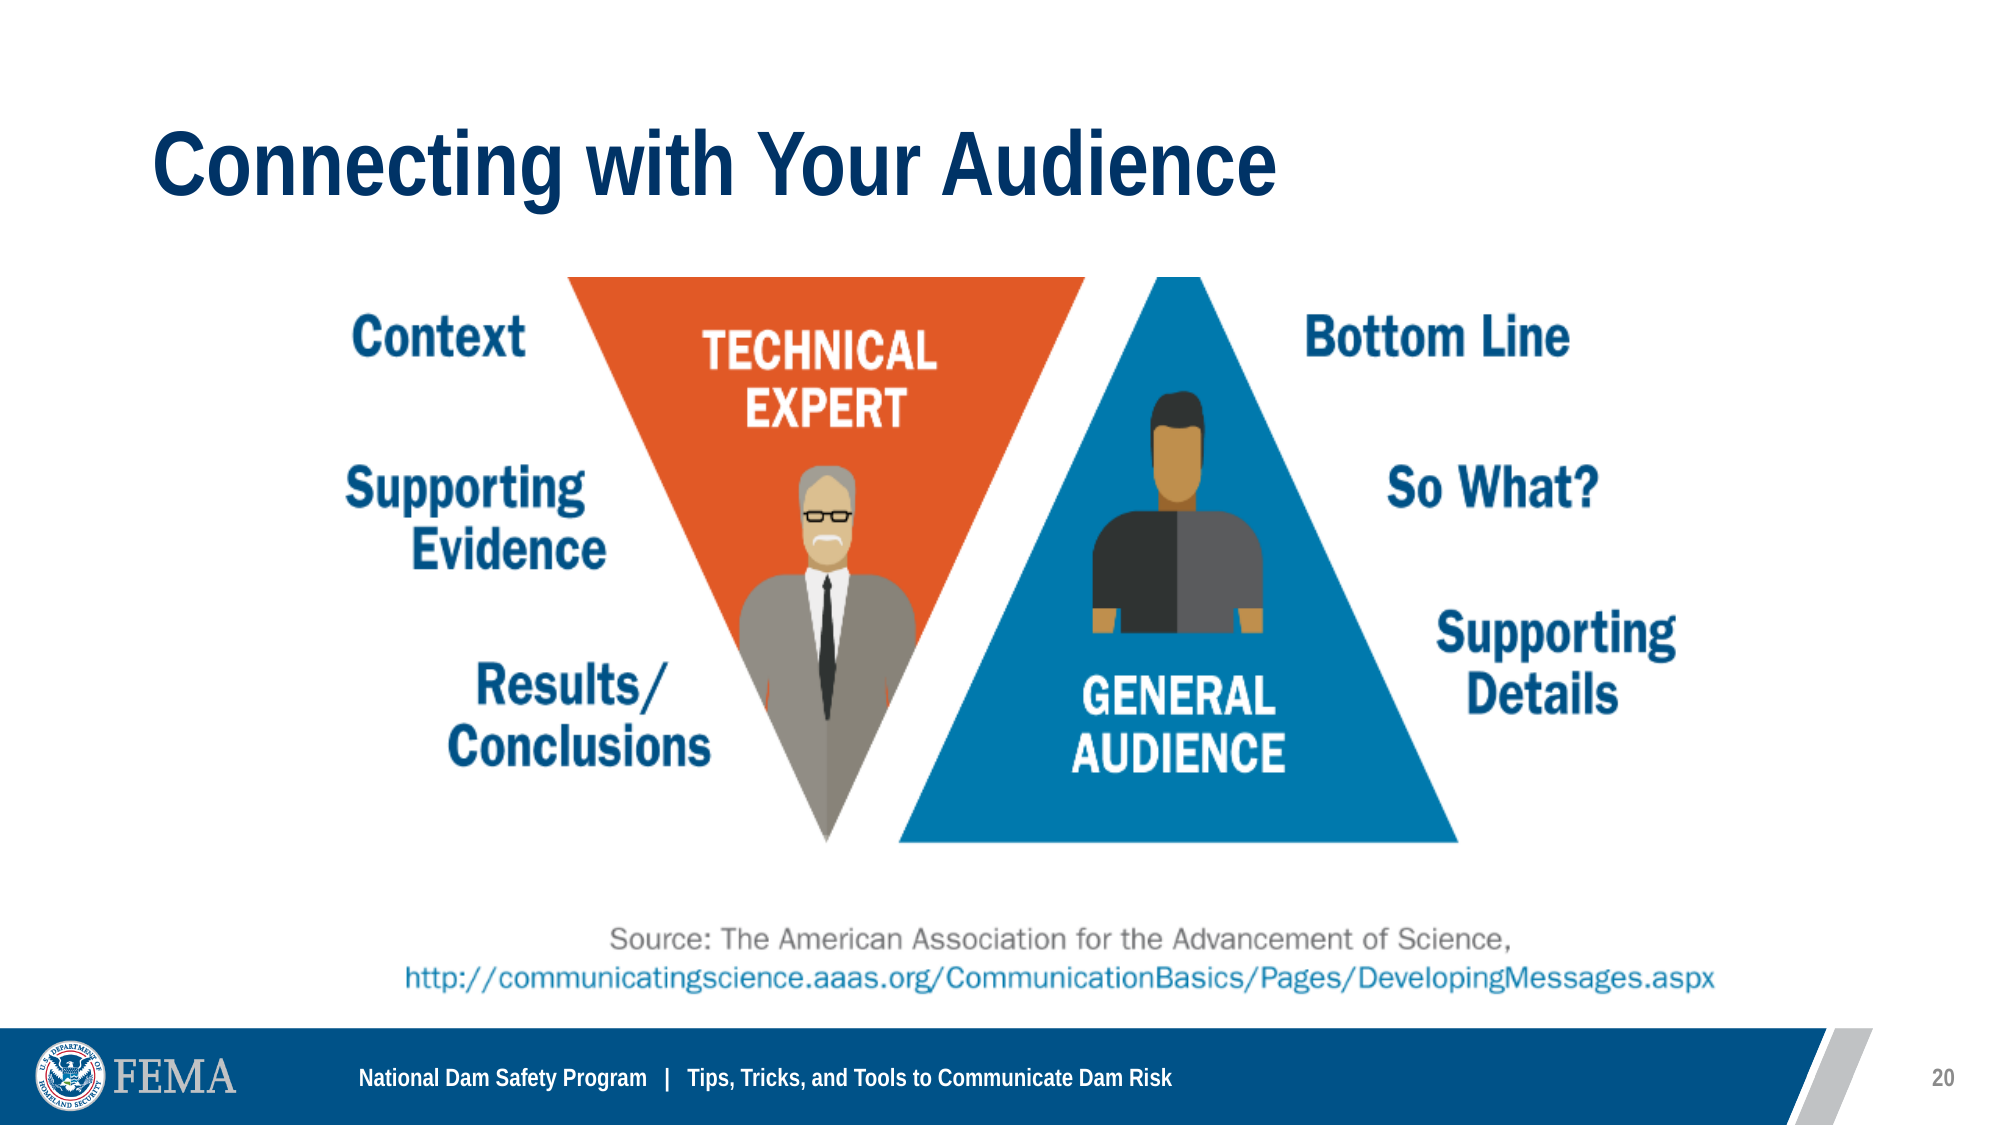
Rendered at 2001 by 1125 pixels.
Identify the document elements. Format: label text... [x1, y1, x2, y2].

picture [0, 1028, 1873, 1125]
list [249, 277, 1751, 962]
title Connecting with Your Audience [137, 54, 1863, 278]
slide_number 20 [1874, 1047, 1970, 1107]
footer National Dam Safety Program | Tips, Tricks, and Tools to Communicate Dam Risk [343, 1047, 1778, 1107]
picture [343, 847, 1719, 1005]
